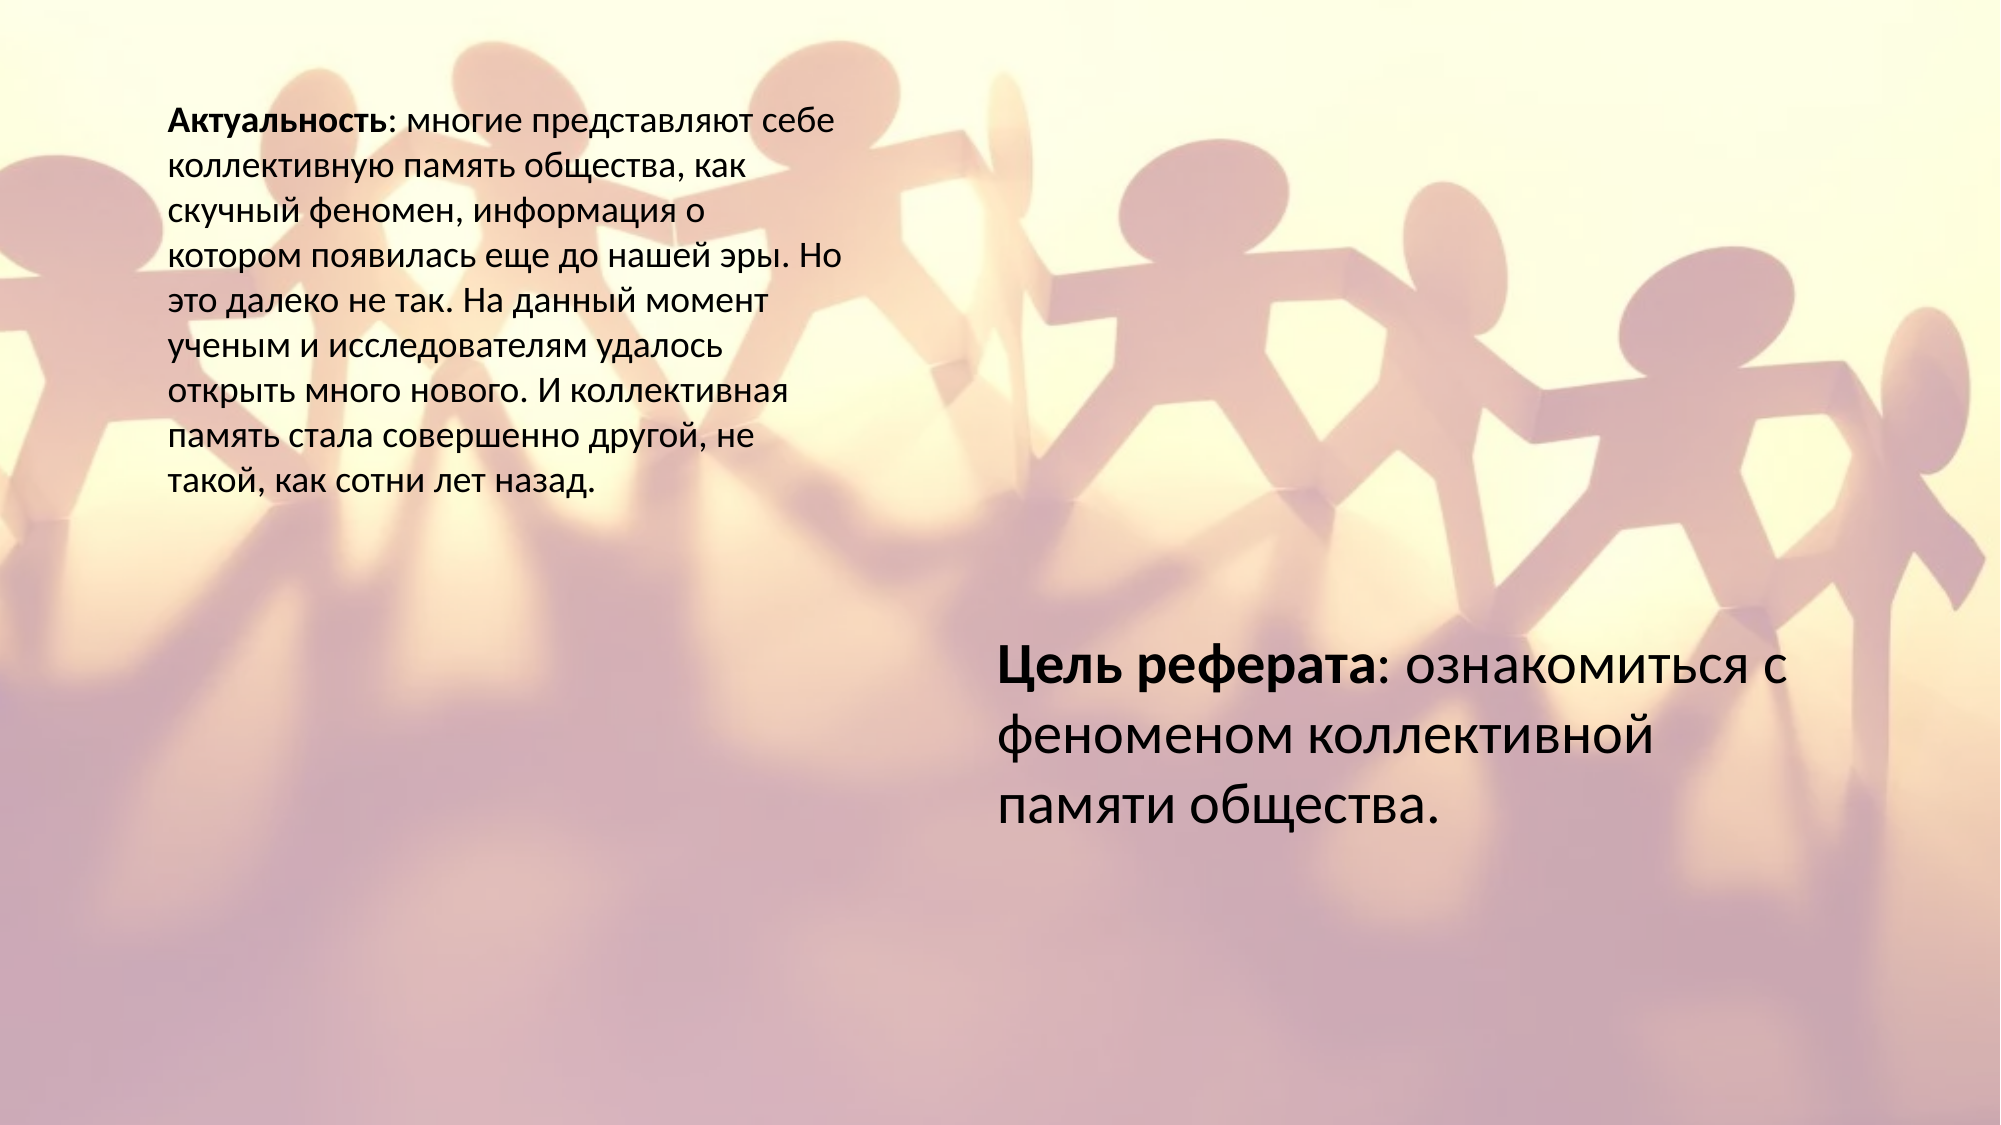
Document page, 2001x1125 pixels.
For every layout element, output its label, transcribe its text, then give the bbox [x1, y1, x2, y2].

text_box Актуальность: многие представляют себе коллективную память общества, как скучный феномен, информация о котором появилась еще до нашей эры. Но это далеко не так. На данный момент ученым и исследователям удалось открыть много нового. И коллективная память стала совершенно другой, не такой, как сотни лет назад. [153, 87, 862, 507]
text_box Цель реферата: ознакомиться с феноменом коллективной памяти общества. [982, 618, 1828, 913]
